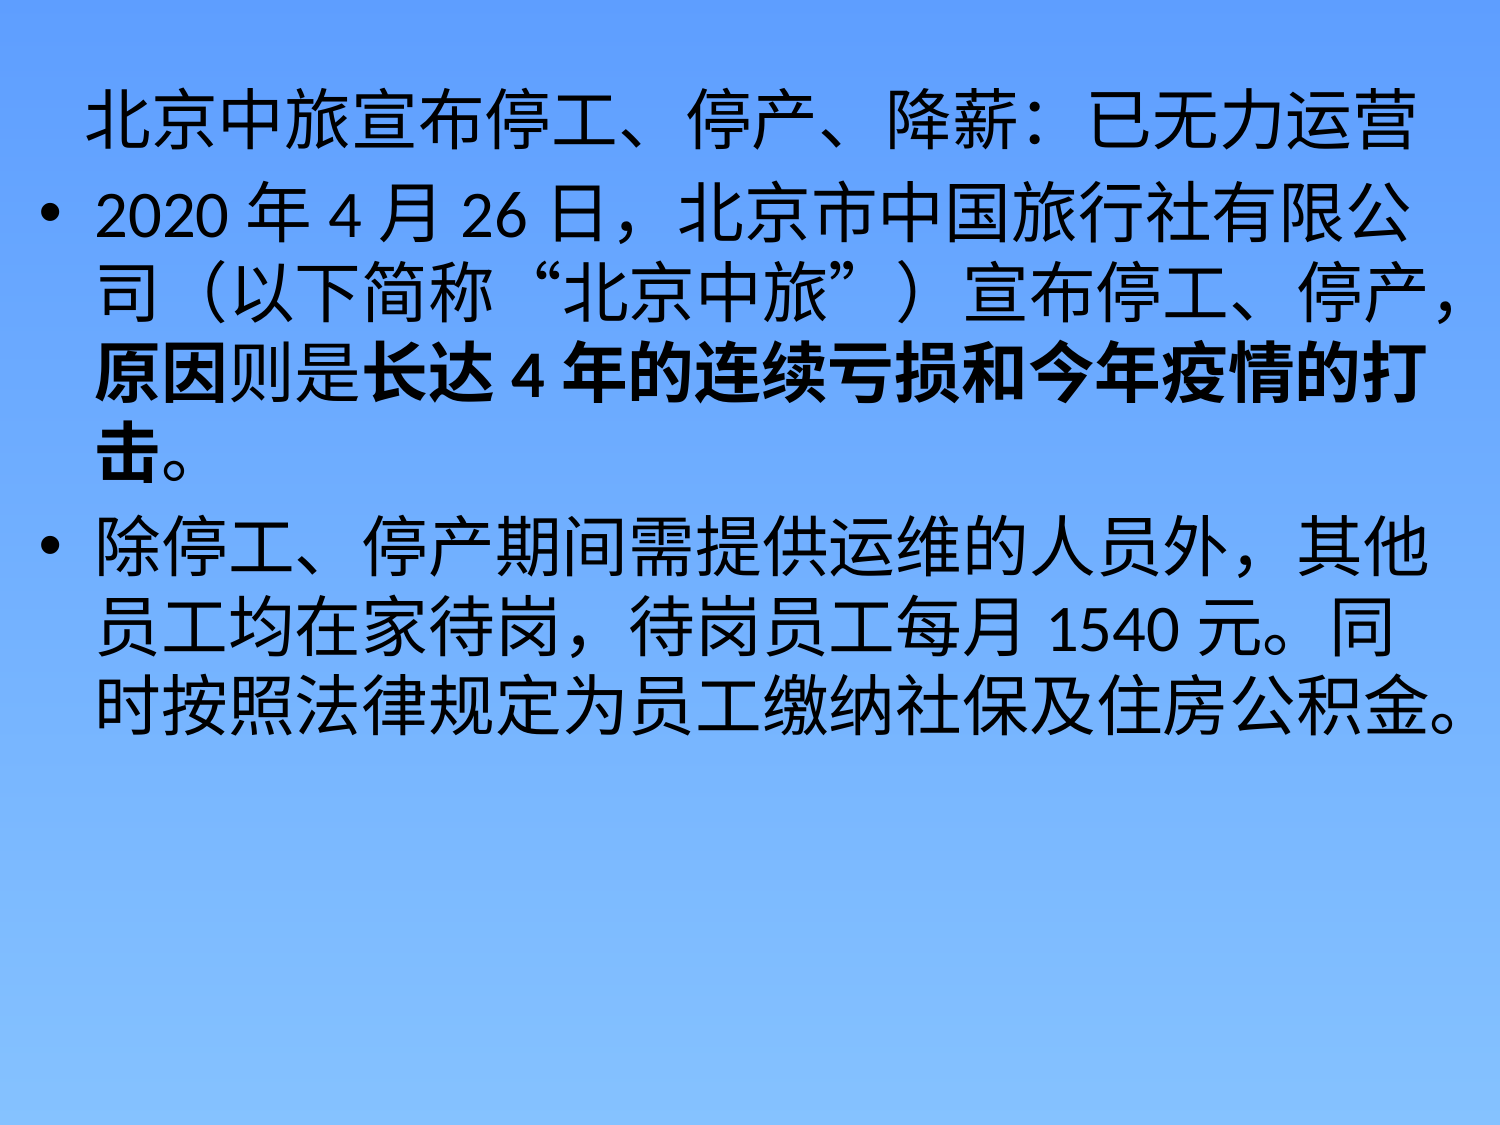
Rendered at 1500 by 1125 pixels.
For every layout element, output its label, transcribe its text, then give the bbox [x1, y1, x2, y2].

list 北京中旅宣布停工、停产、降薪：已无力运营 2020年4月26日，北京市中国旅行社有限公司（以下简称“北京中旅”）宣布停工、停产，原因则是长达4年的连续亏损和今年疫情的打击。 除停工、停产期间需提供运维的人员外，其他员工均在家待岗，待岗员工每月1540元。同时按照法律规定为员工缴纳社保及住房公积金。 [23, 70, 1465, 1005]
